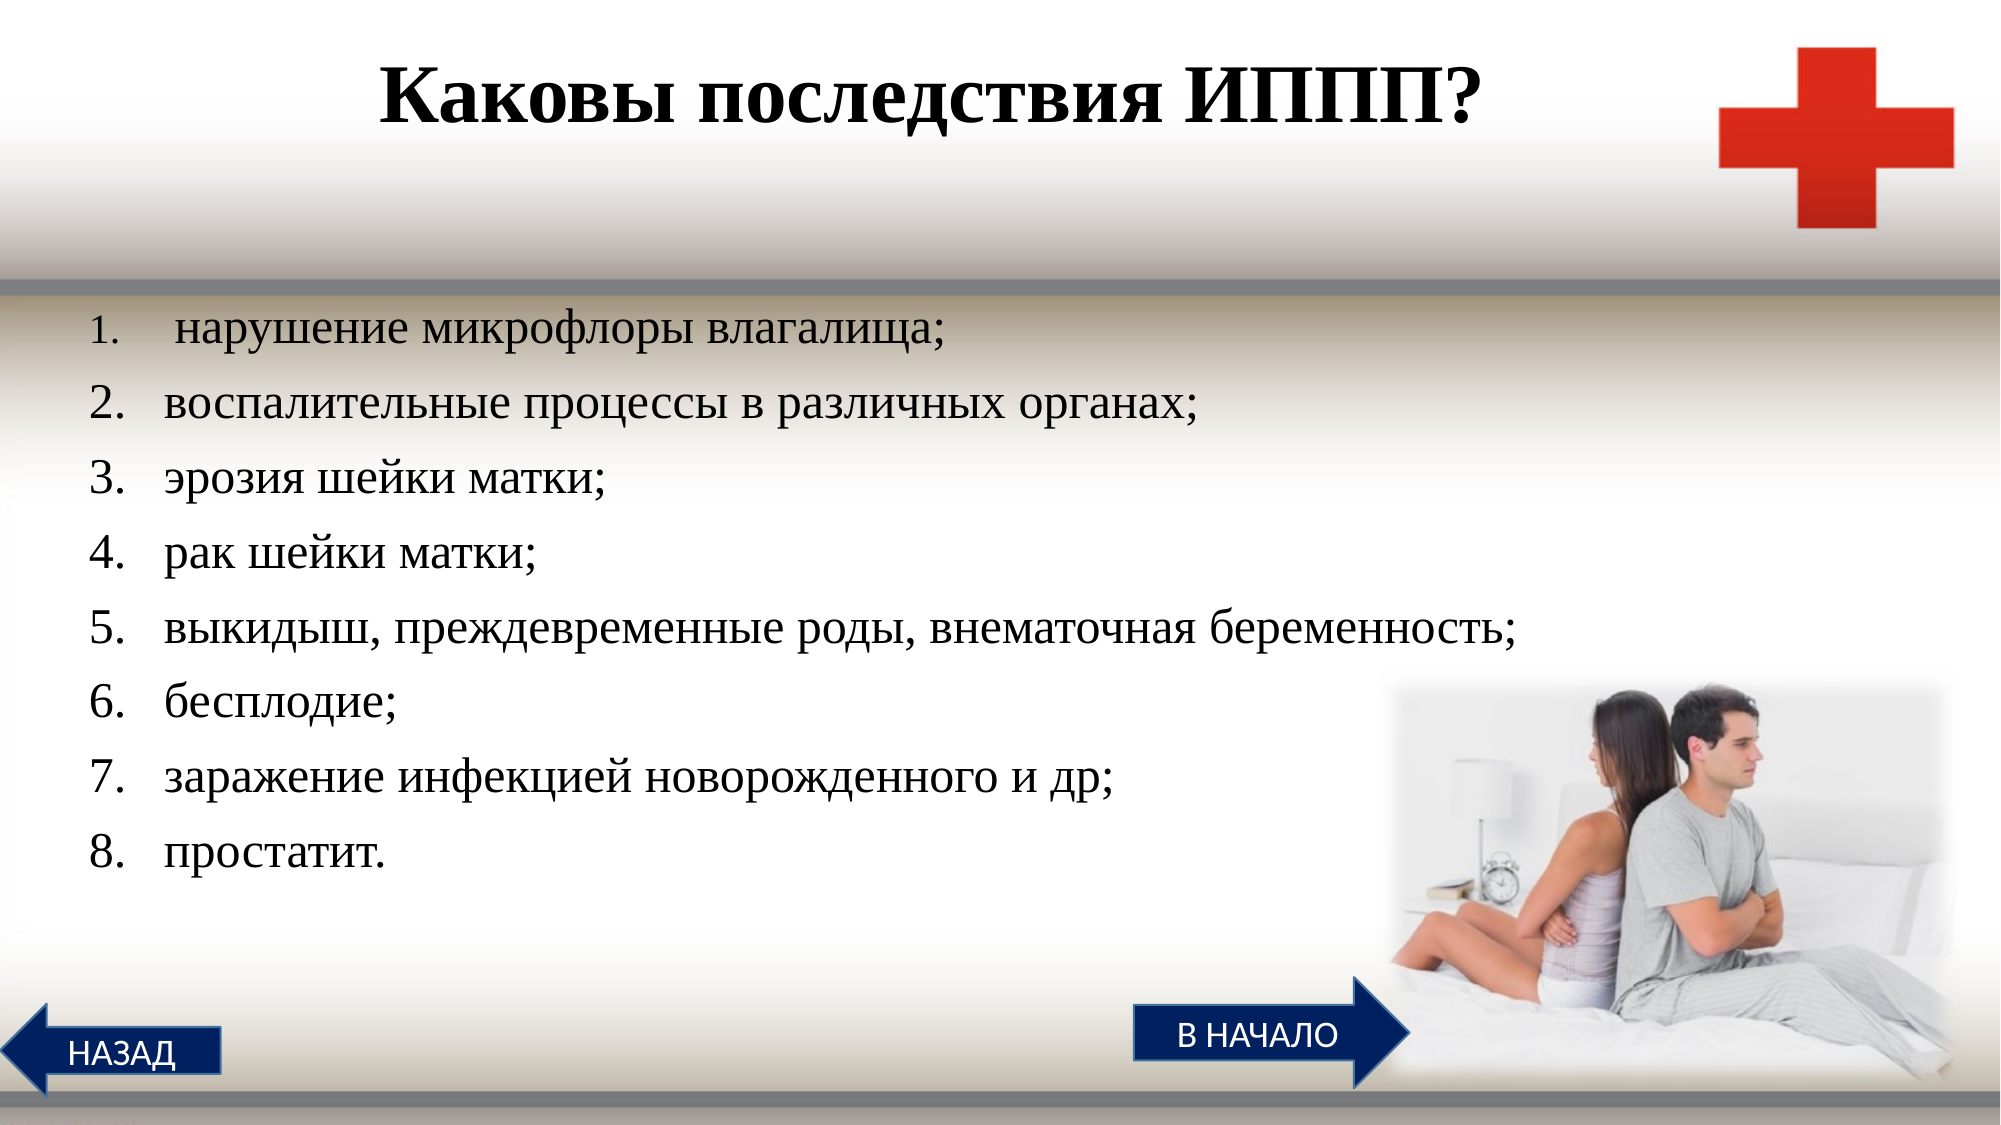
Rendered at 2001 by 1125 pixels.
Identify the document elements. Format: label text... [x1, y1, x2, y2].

text_box НАЗАД [37, 1089, 48, 1099]
text_box [0, 960, 271, 1089]
title Каковы последствия ИППП? [352, 0, 1513, 149]
list нарушение микрофлоры влагалища; воспалительные процессы в различных органах; эрозия шейки матки; рак шейки матки; выкидыш, преждевременные роды, внематочная беременность; бесплодие; заражение инфекцией новорожденного и др; простатит. [74, 293, 1862, 1045]
text_box [1016, 928, 1375, 1089]
picture [0, 0, 2001, 1125]
